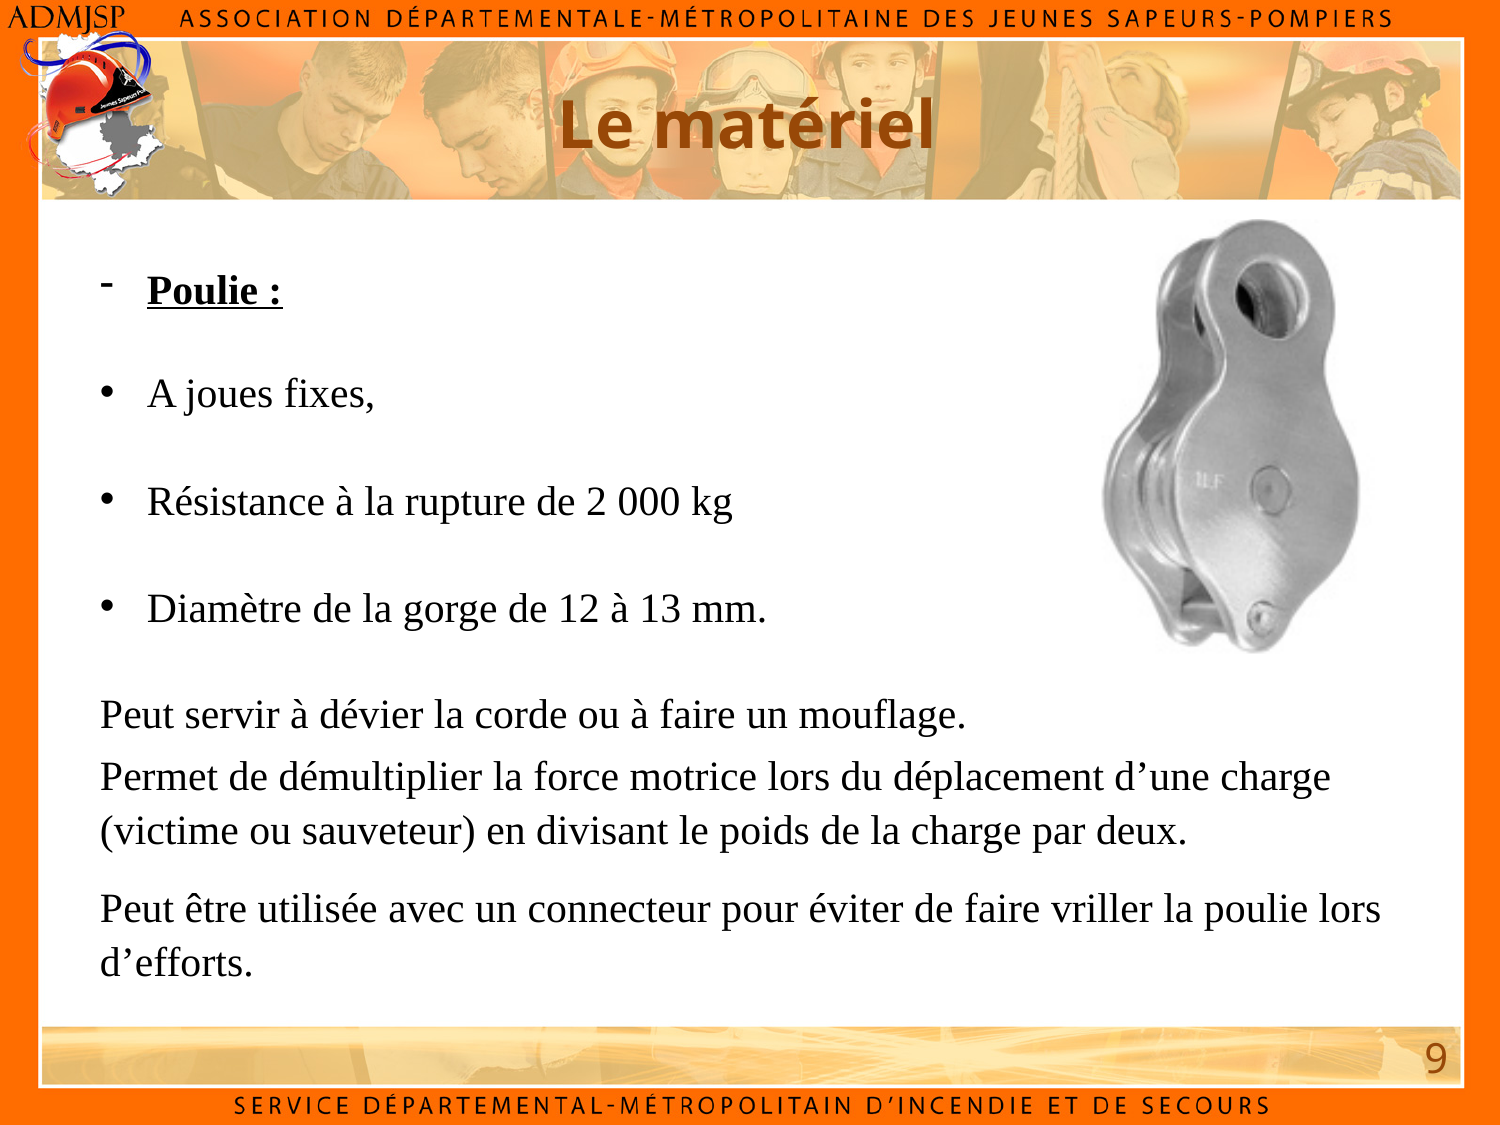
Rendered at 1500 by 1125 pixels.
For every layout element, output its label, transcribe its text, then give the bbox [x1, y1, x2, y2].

picture [0, 0, 1500, 1125]
title Le matériel [41, 45, 1454, 200]
text_box Poulie : A joues fixes, Résistance à la rupture de 2 000 kg Diamètre de la gorge de 12 à 13 mm. Peut servir à dévier la corde ou à faire un mouflage. Permet de démultiplier la force motrice lors du déplacement d’une charge (victime ou sauveteur) en divisant le poids de la charge par deux. Peut être utilisée avec un connecteur pour éviter de faire vriller la poulie lors d’efforts. [85, 255, 1410, 1063]
slide_number 9 [1113, 1029, 1464, 1090]
